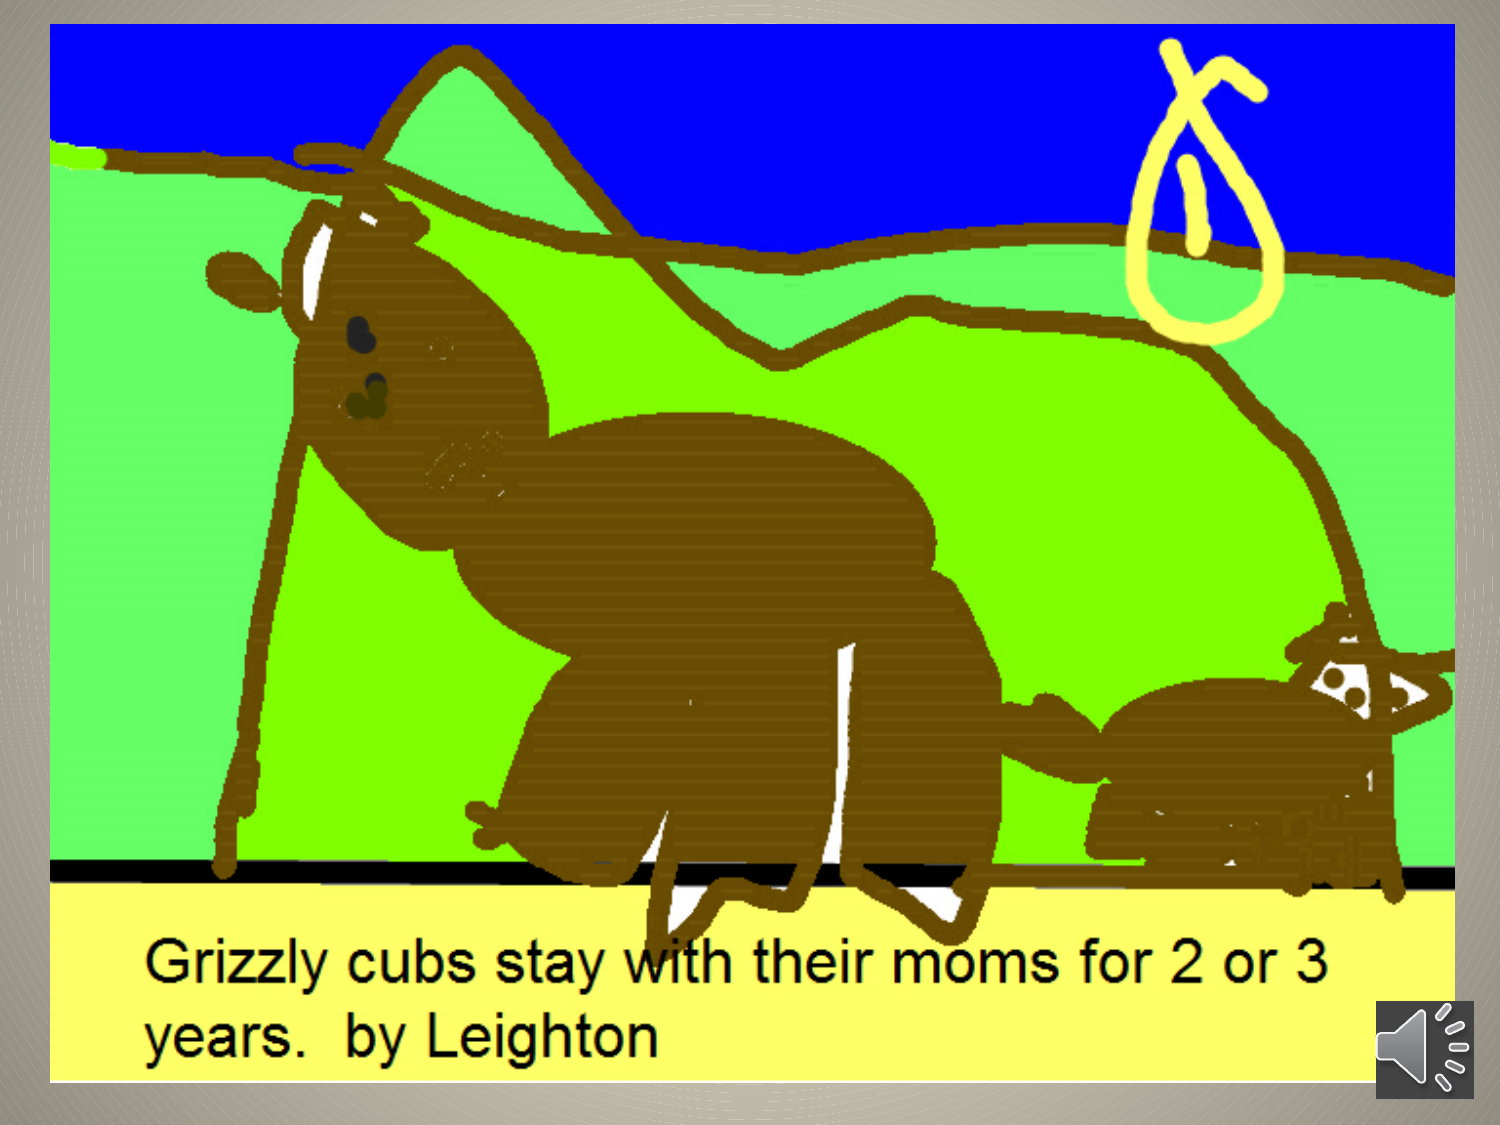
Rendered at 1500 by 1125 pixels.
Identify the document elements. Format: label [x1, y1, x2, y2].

list [49, 24, 1455, 1083]
picture [1374, 999, 1476, 1101]
